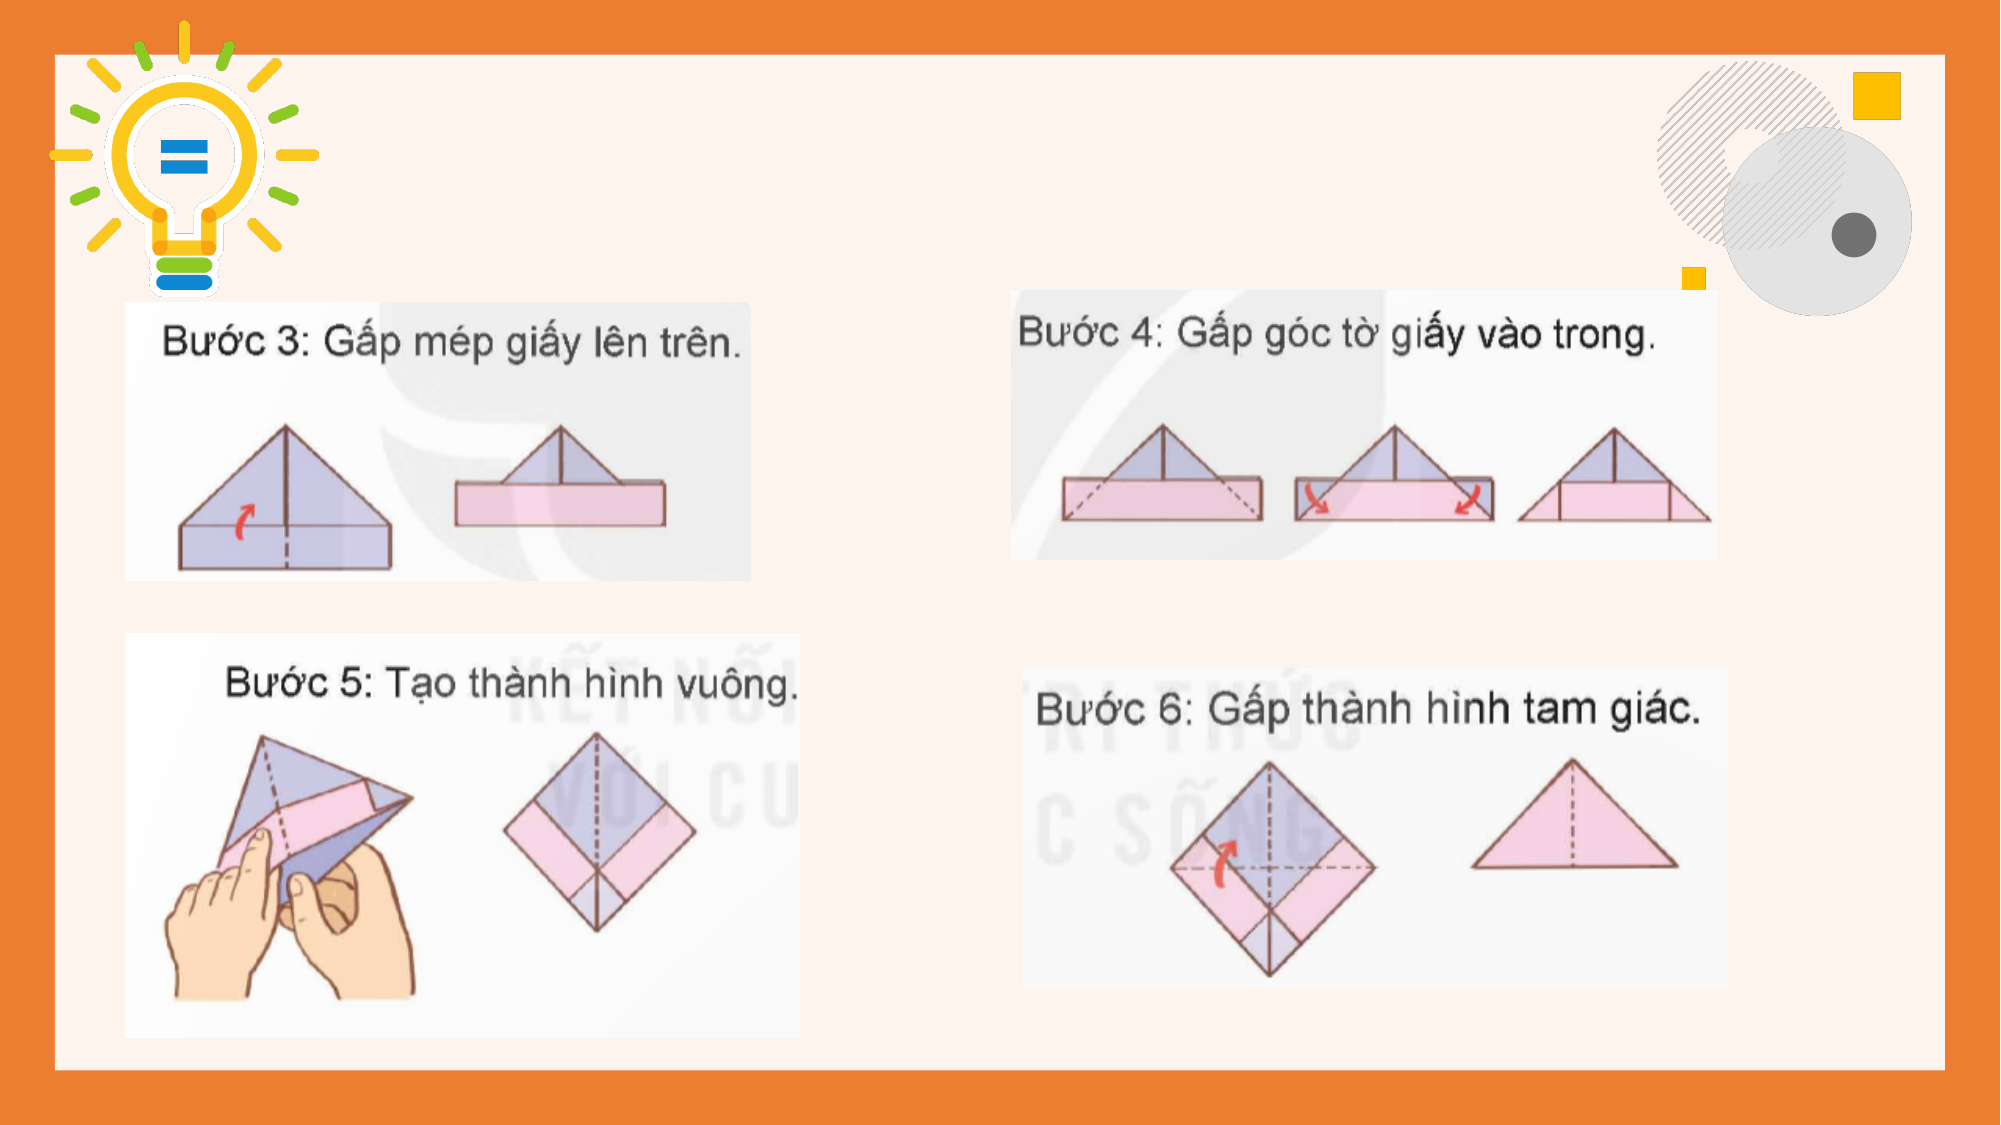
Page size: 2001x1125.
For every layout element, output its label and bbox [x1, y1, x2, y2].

picture [125, 302, 751, 581]
picture [49, 20, 319, 297]
picture [125, 633, 800, 1039]
picture [1023, 668, 1728, 988]
picture [1011, 0, 1974, 560]
